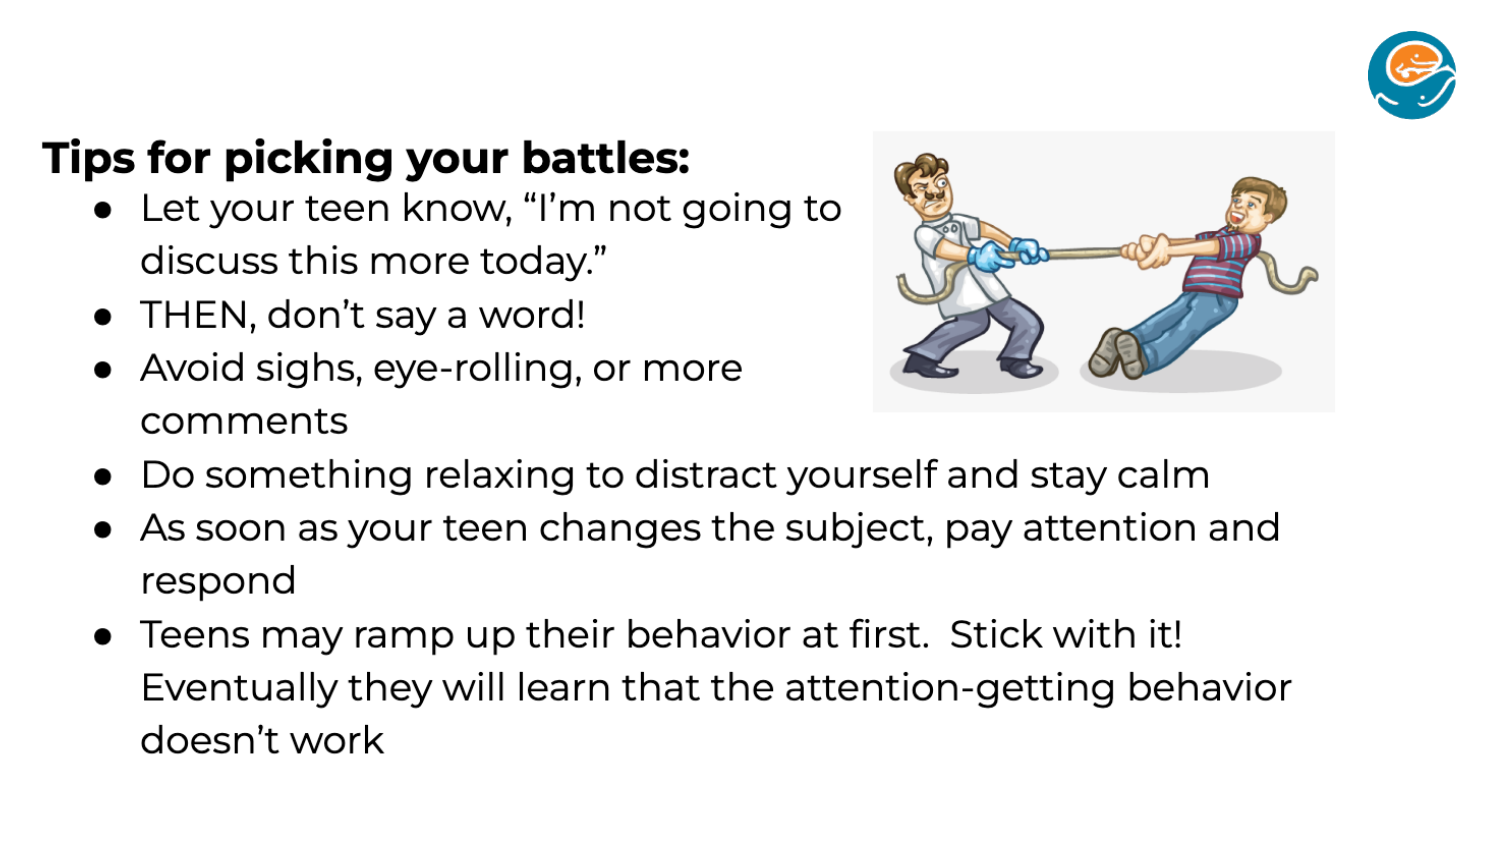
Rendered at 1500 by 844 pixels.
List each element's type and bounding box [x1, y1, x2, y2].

picture [24, 23, 1463, 785]
